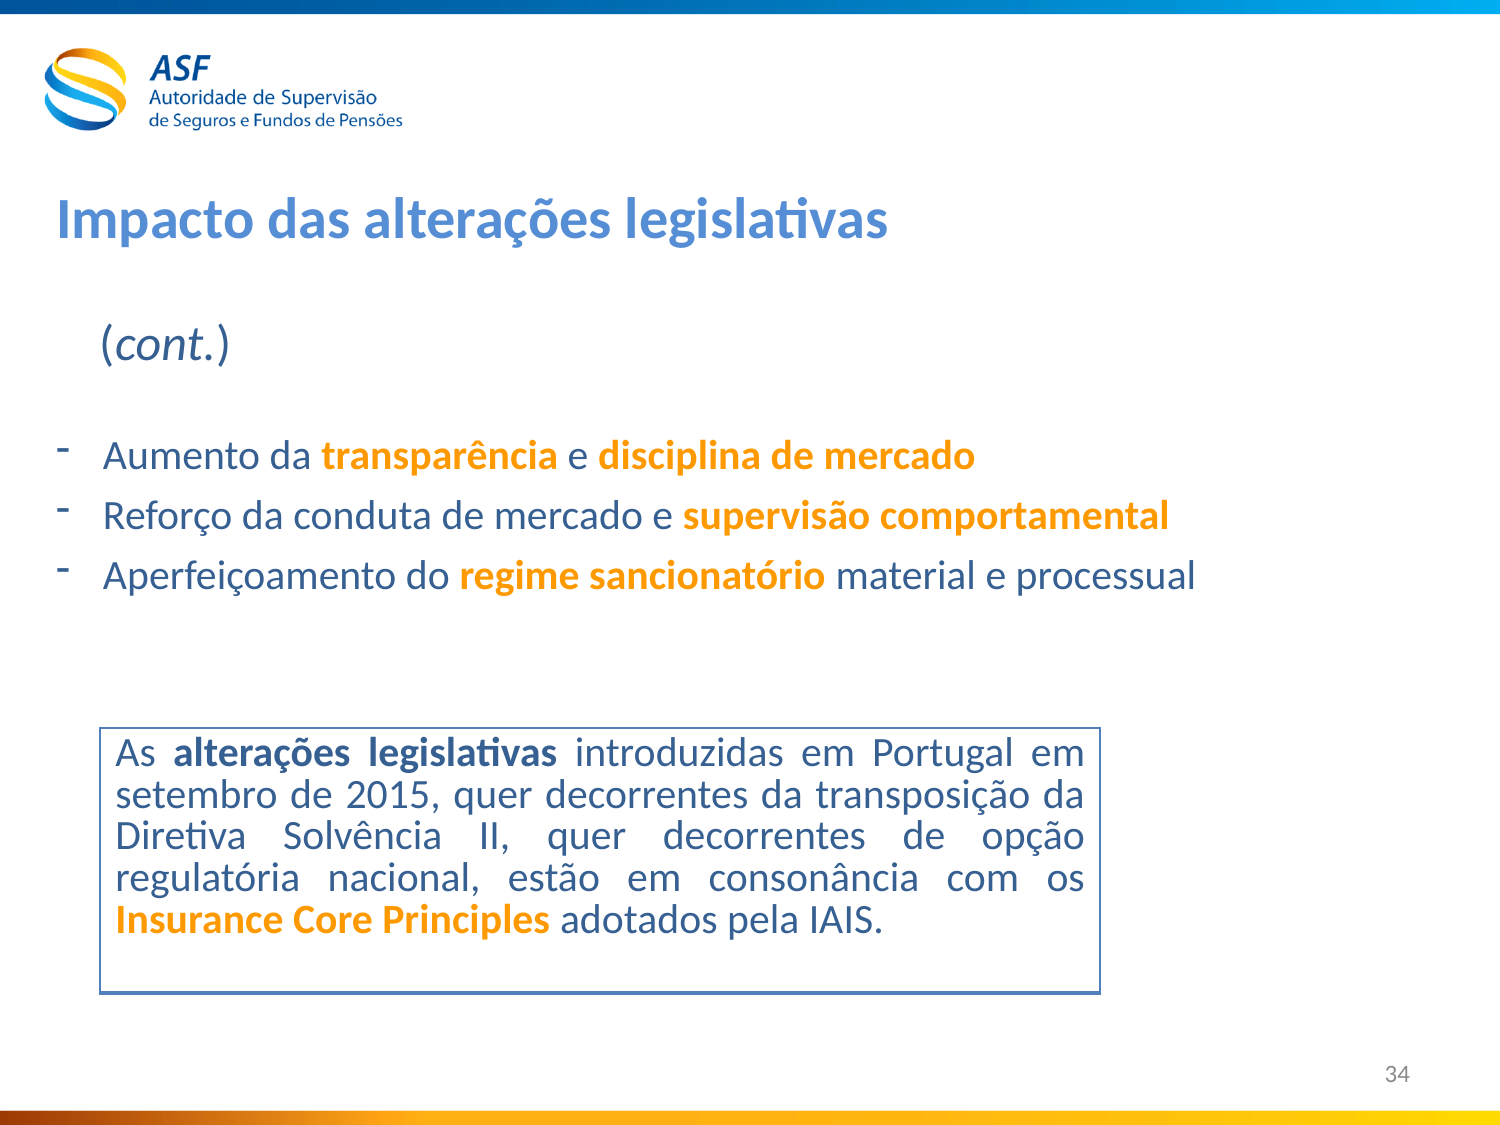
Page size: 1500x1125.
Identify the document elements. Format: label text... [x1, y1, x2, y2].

text_box (cont.) Aumento da transparência e disciplina de mercado Reforço da conduta de mercado e supervisão comportamental Aperfeiçoamento do regime sancionatório material e processual [41, 303, 1424, 1071]
slide_number 34 [1074, 1042, 1425, 1103]
table_header As alterações legislativas introduzidas em Portugal em setembro de 2015, quer decorrentes da transposição da Diretiva Solvência II, quer decorrentes de opção regulatória nacional, estão em consonância com os Insurance Core Principles adotados pela IAIS. [101, 729, 1099, 991]
text_box Impacto das alterações legislativas [41, 172, 1459, 303]
picture [0, 0, 1500, 1125]
